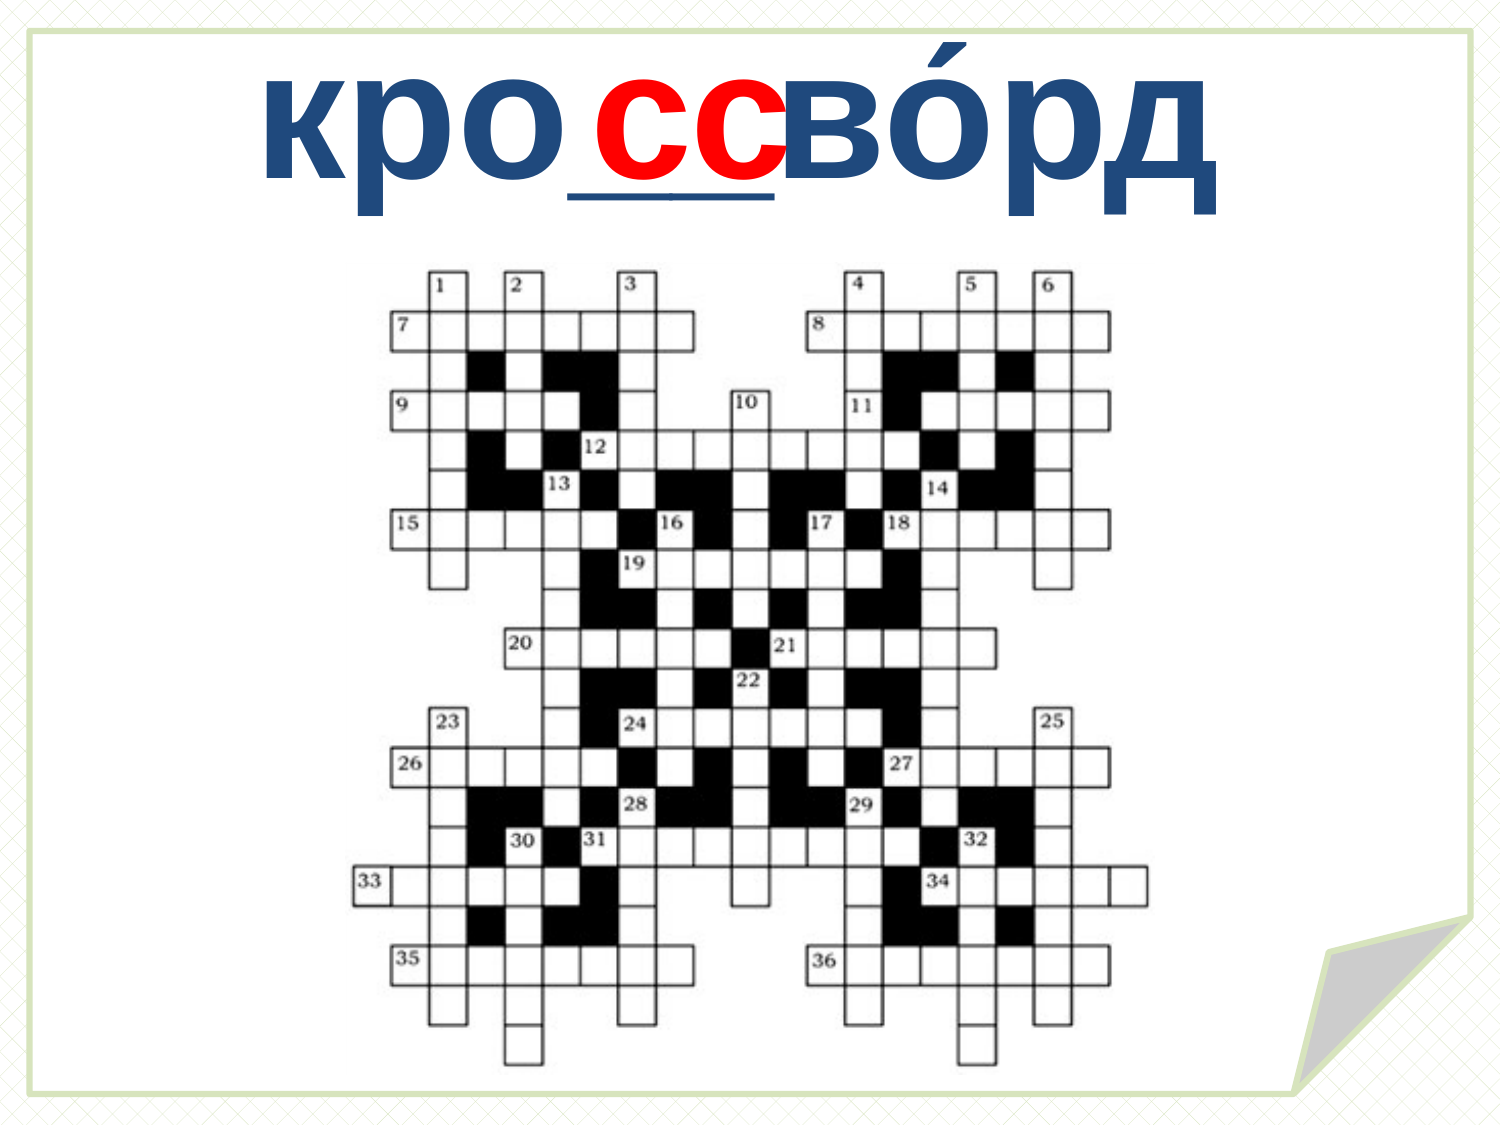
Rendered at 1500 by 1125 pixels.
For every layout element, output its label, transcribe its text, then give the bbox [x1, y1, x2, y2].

text_box кро__во́рд [87, 0, 574, 175]
text_box с [674, 0, 825, 225]
text_box кро__во́рд [825, 0, 1438, 175]
picture [345, 262, 1155, 1076]
text_box с [574, 0, 674, 225]
